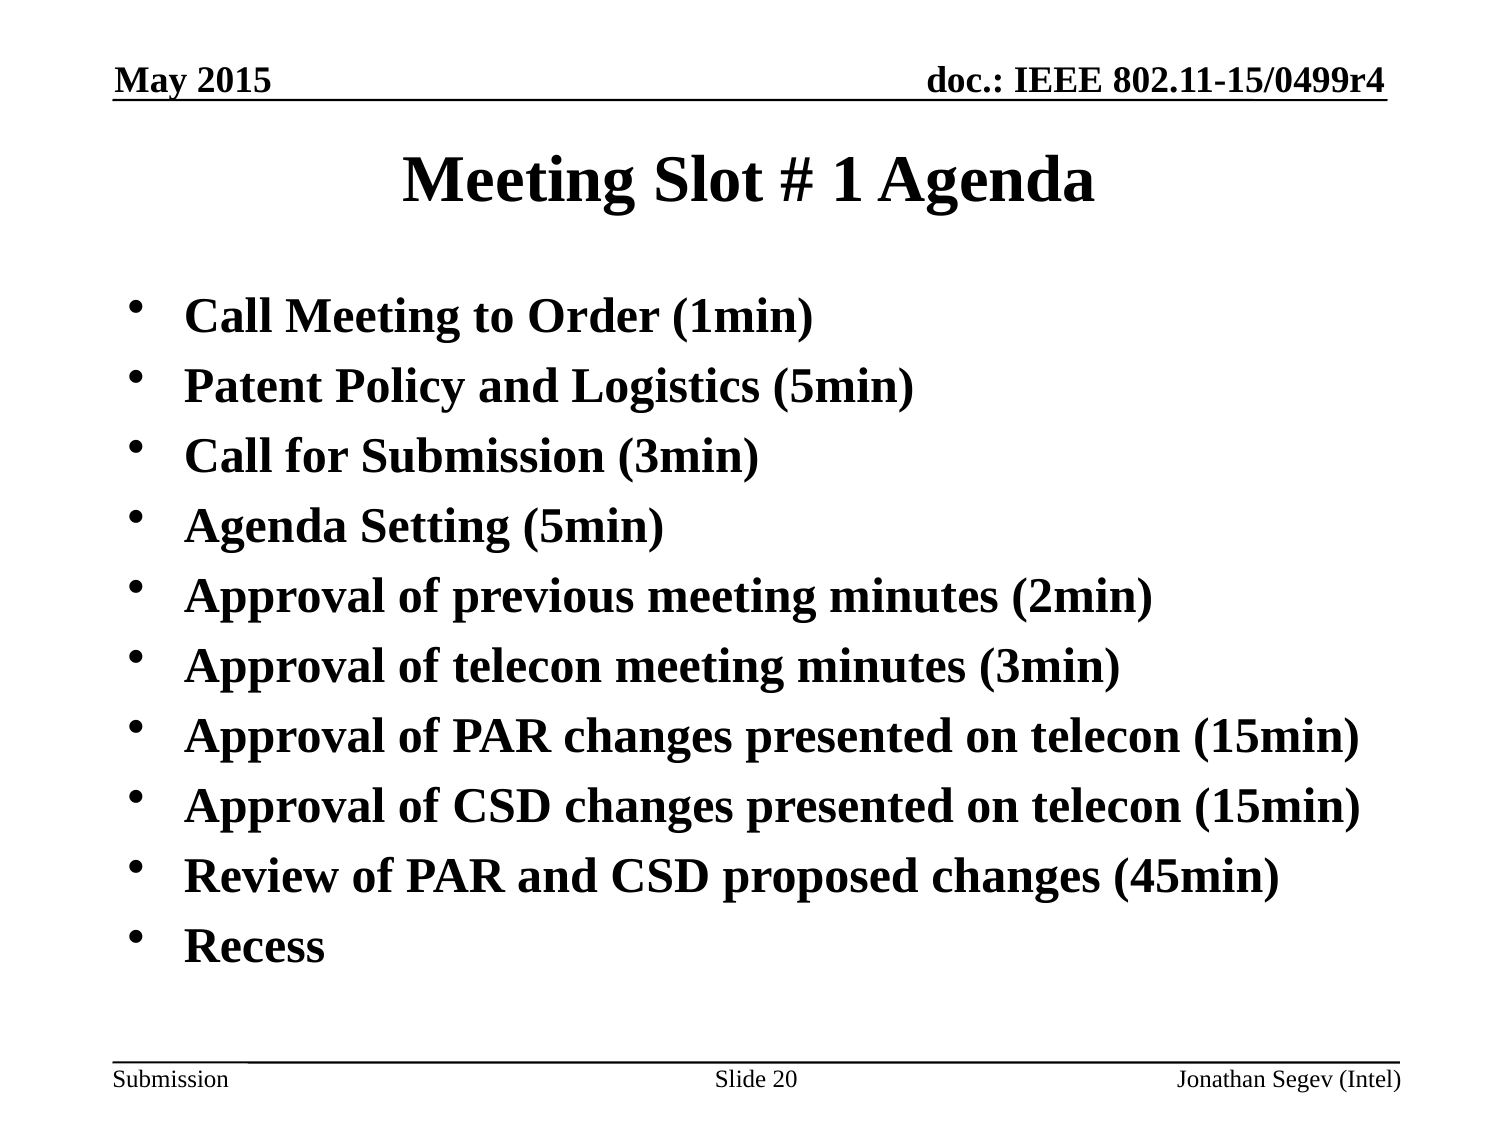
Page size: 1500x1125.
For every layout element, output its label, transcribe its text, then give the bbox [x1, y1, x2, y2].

text_box Meeting Slot # 1 Agenda [112, 87, 1388, 263]
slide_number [114, 54, 283, 101]
text_box Call Meeting to Order (1min) Patent Policy and Logistics (5min) Call for Submission (3min) Agenda Setting (5min) Approval of previous meeting minutes (2min) Approval of telecon meeting minutes (3min) Approval of PAR changes presented on telecon (15min) Approval of CSD changes presented on telecon (15min) Review of PAR and CSD proposed changes (45min) Recess [112, 274, 1388, 950]
footer Jonathan Segev (Intel) [1024, 1061, 1402, 1093]
slide_number Slide 20 [712, 1061, 800, 1093]
